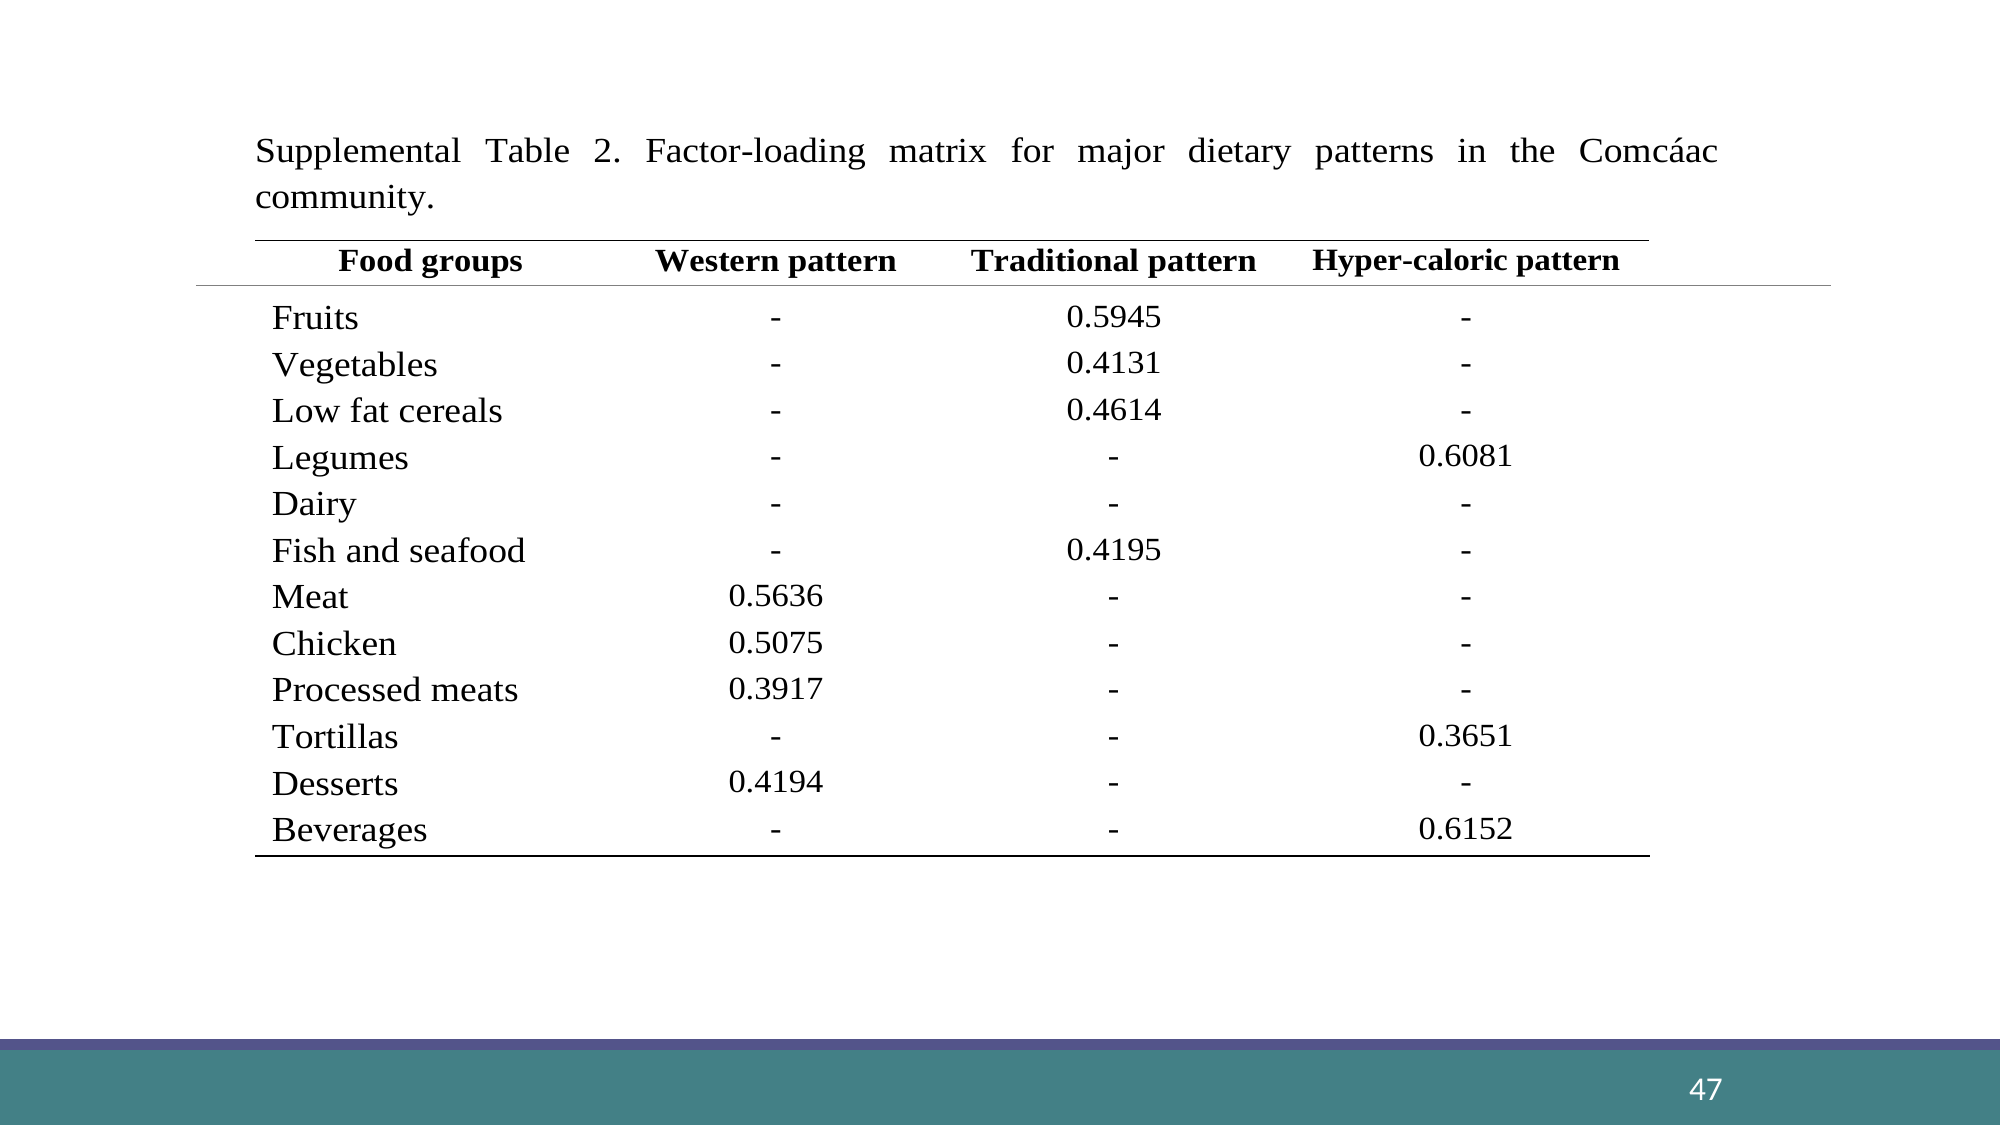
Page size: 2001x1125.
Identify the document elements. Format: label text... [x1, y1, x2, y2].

picture [254, 122, 1721, 992]
text_box 47 [1624, 1059, 1788, 1125]
